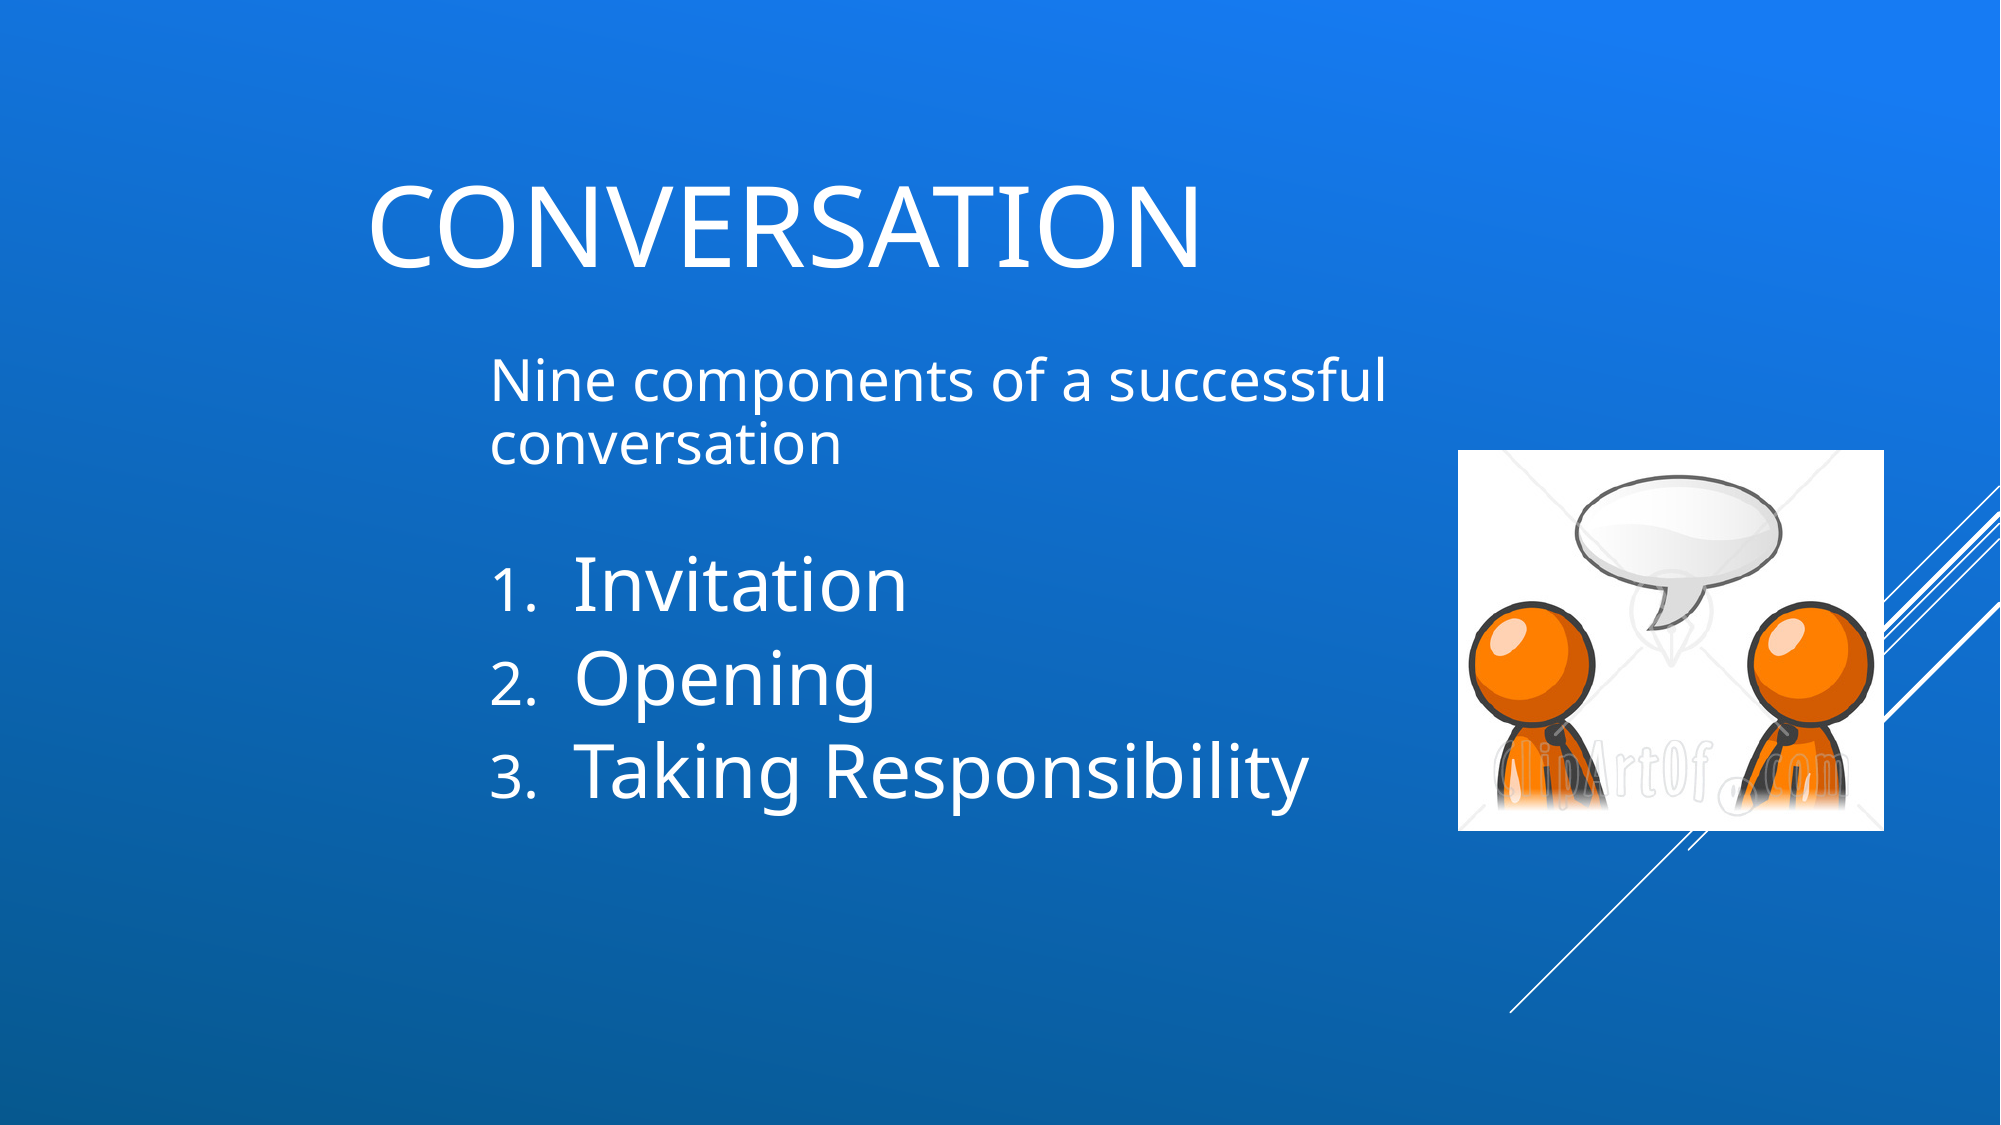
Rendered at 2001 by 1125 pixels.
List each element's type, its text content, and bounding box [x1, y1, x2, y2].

subtitle Nine components of a successful conversation Invitation Opening Taking Responsibility [474, 356, 1650, 925]
picture [1458, 450, 1884, 831]
title Conversation [350, 106, 1630, 357]
